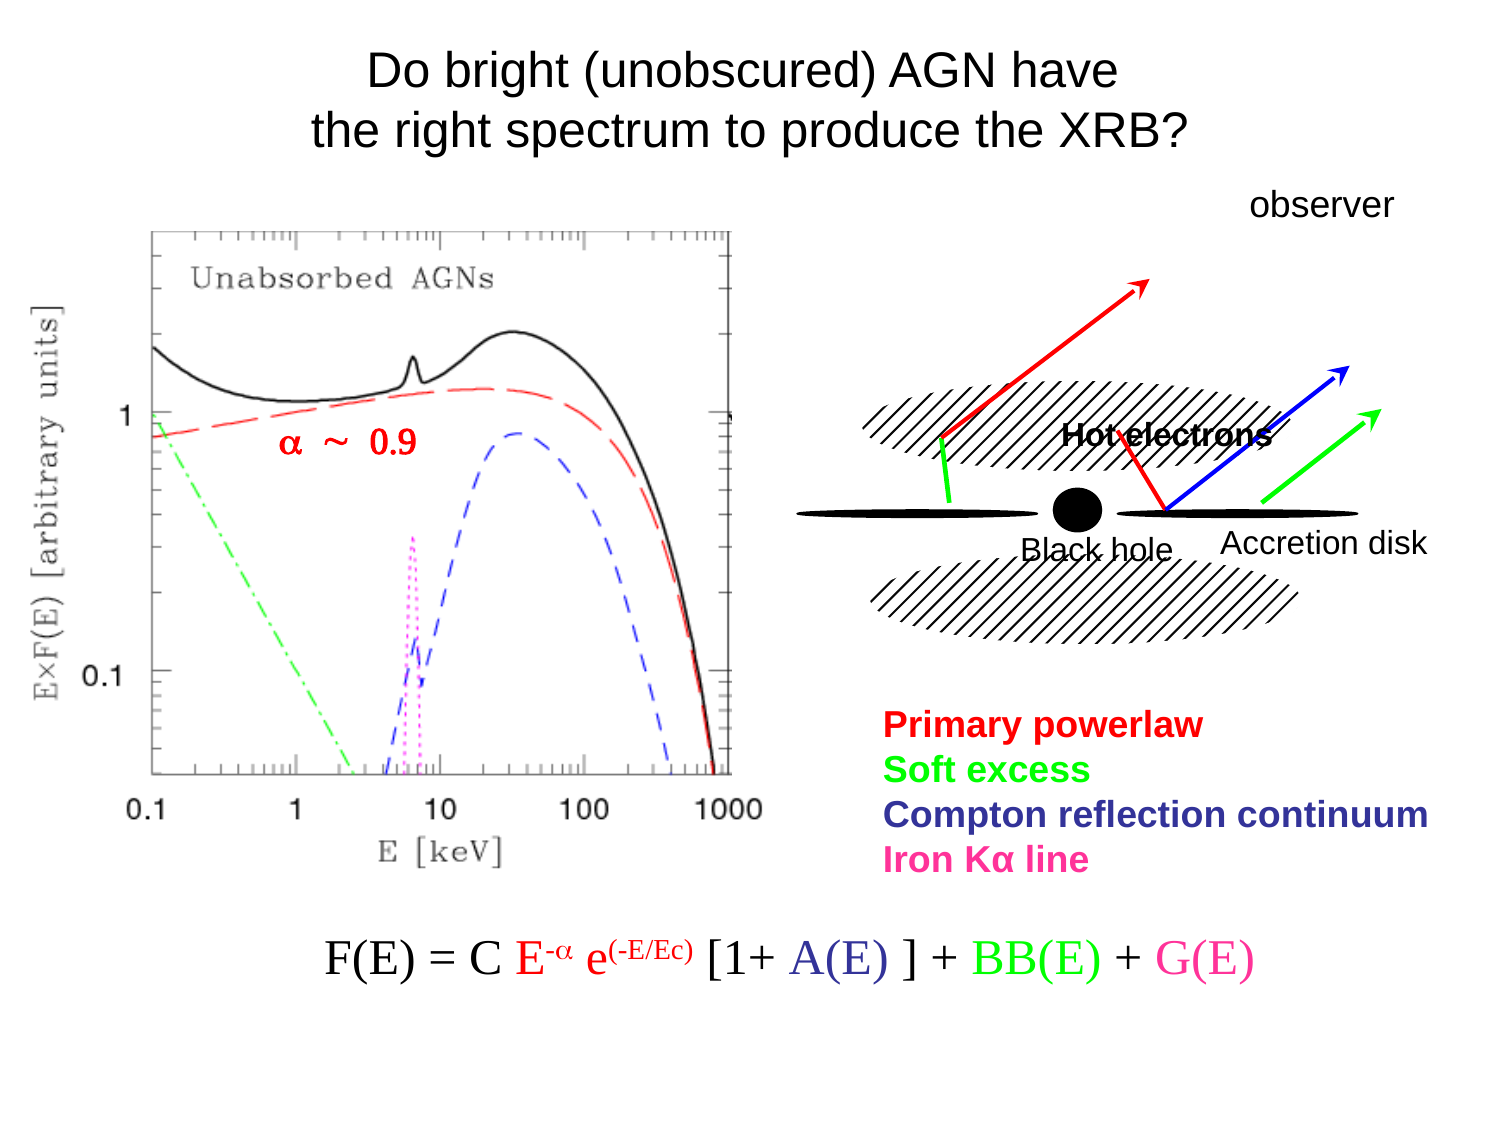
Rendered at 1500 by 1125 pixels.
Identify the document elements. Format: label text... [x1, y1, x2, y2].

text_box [796, 278, 1444, 646]
text_box Primary powerlaw Soft excess Compton reflection continuum Iron Kα line [868, 692, 1445, 888]
title Do bright (unobscured) AGN have the right spectrum to produce the XRB? [74, 37, 1426, 157]
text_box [29, 231, 786, 870]
text_box F(E) = C E-a e(-E/Ec) [1+ A(E) ] + BB(E) + G(E) [310, 916, 1269, 992]
text_box observer [1234, 172, 1410, 233]
